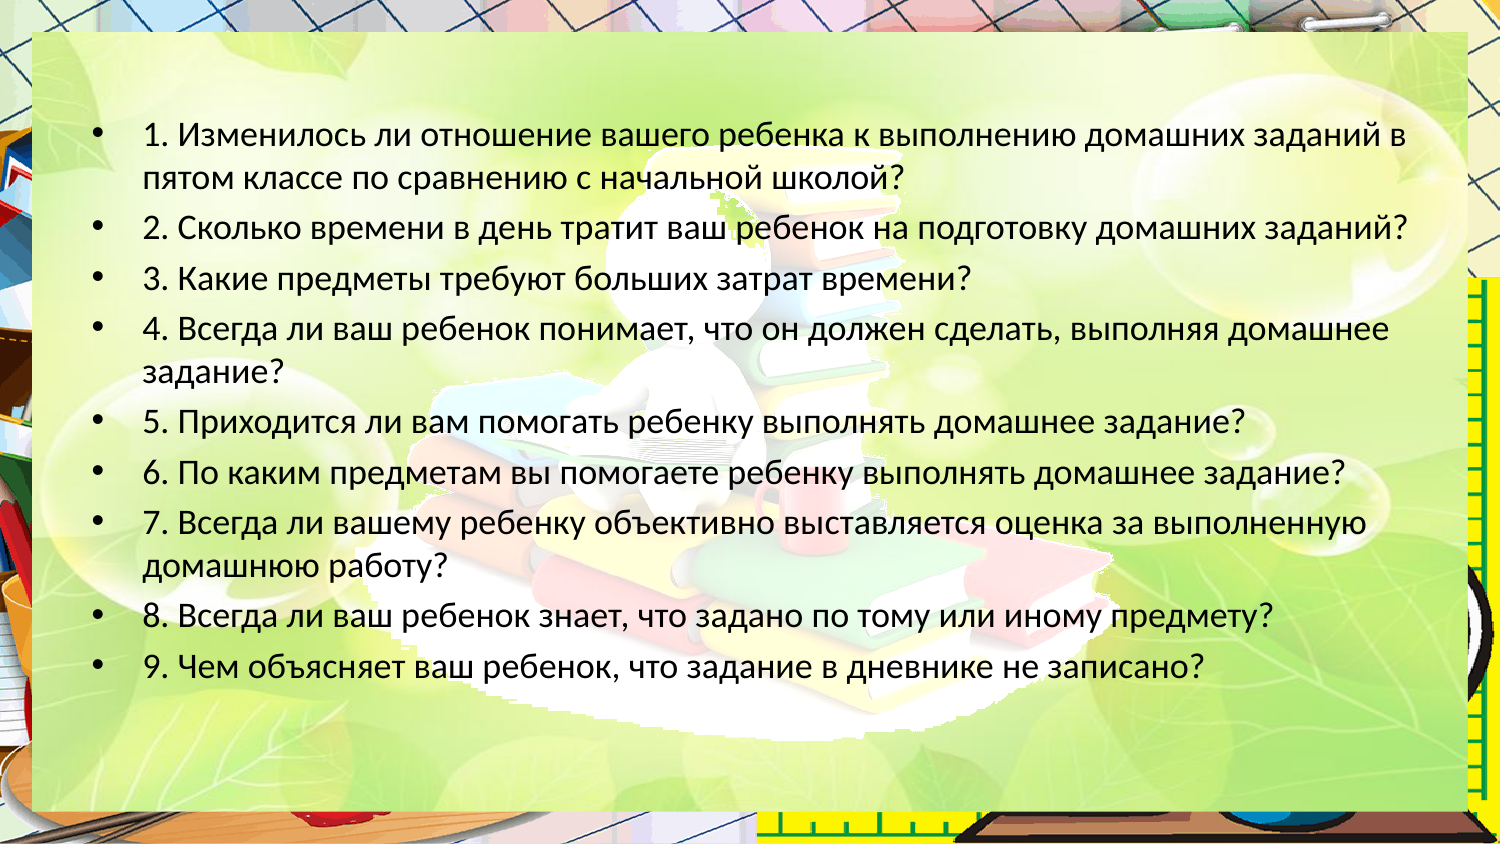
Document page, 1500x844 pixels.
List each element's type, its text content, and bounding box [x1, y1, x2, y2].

picture [0, 0, 1500, 844]
list 1. Изменилось ли отношение вашего ребенка к выполнению домашних заданий в пятом классе по сравнению с начальной школой? 2. Сколько времени в день тратит ваш ребенок на подготовку домашних заданий? 3. Какие предметы требуют больших затрат времени? 4. Всегда ли ваш ребенок понимает, что он должен сделать, выполняя домашнее задание? 5. Приходится ли вам помогать ребенку выполнять домашнее задание? 6. По каким предметам вы помогаете ребенку выполнять домашнее задание? 7. Всегда ли вашему ребенку объективно выставляется оценка за выполненную домашнюю работу? 8. Всегда ли ваш ребенок знает, что задано по тому или иному предмету? 9. Чем объясняет ваш ребенок, что задание в дневнике не записано? [76, 102, 1427, 765]
